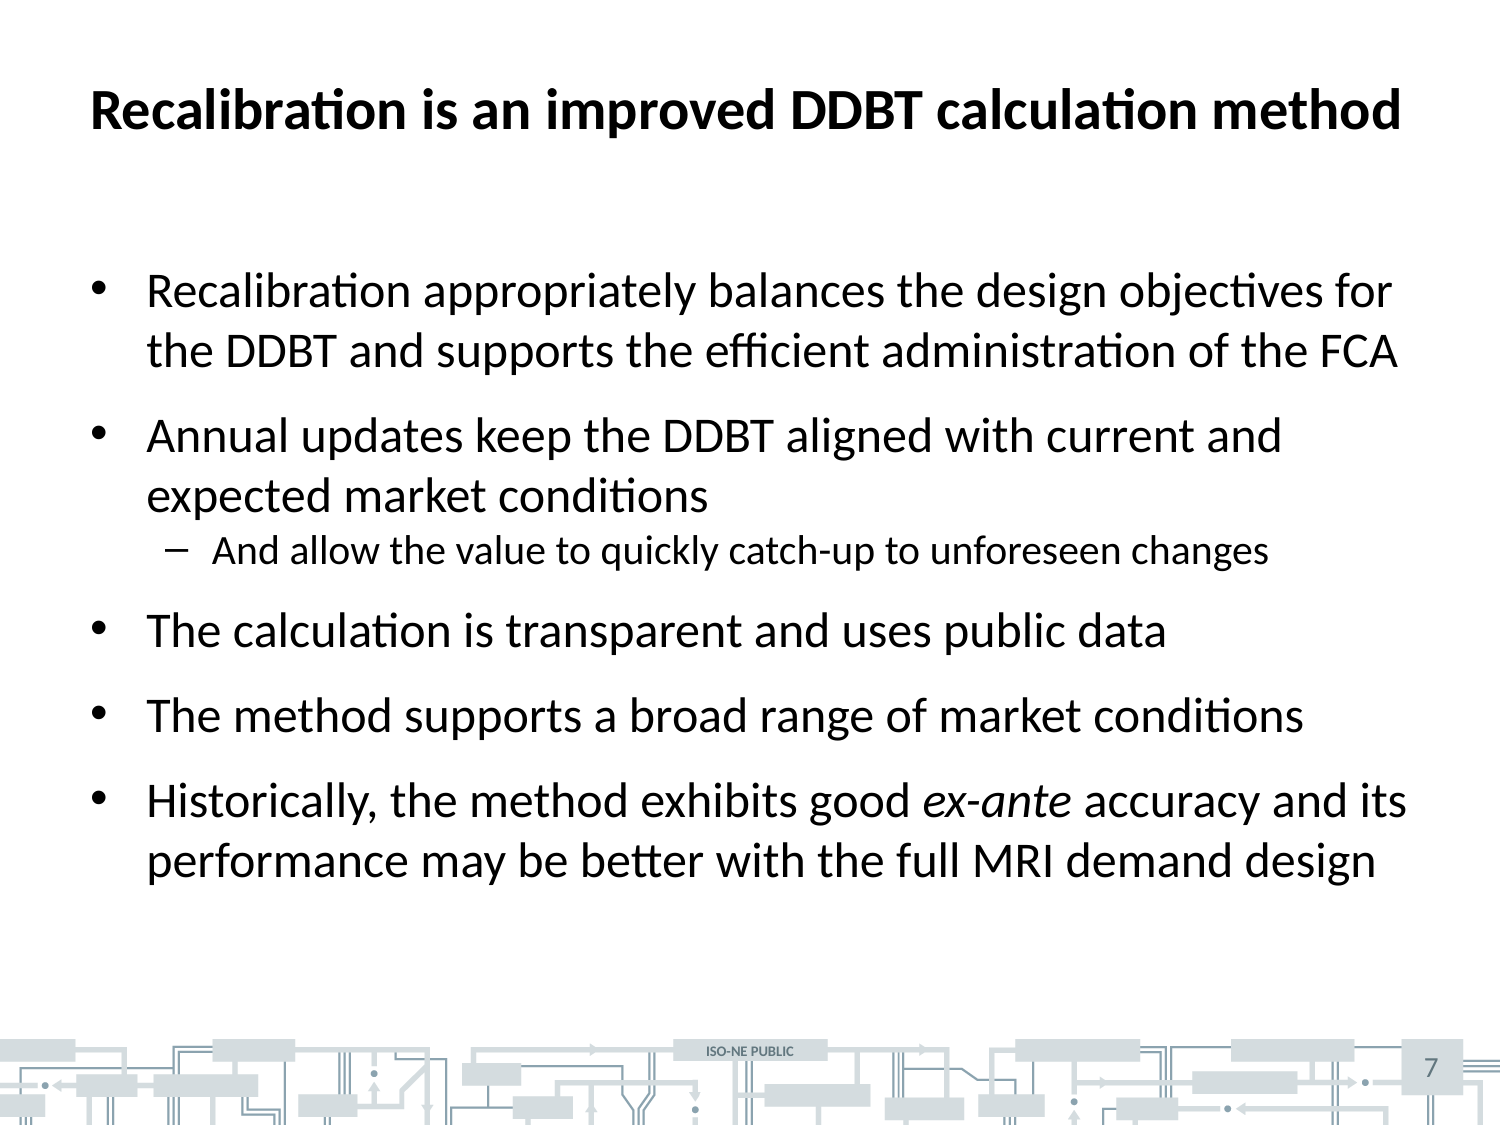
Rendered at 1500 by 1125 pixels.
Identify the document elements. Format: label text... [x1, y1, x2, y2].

slide_number 7 [1400, 1044, 1463, 1088]
list Recalibration appropriately balances the design objectives for the DDBT and supports the efficient administration of the FCA Annual updates keep the DDBT aligned with current and expected market conditions And allow the value to quickly catch-up to unforeseen changes The calculation is transparent and uses public data The method supports a broad range of market conditions Historically, the method exhibits good ex-ante accuracy and its performance may be better with the full MRI demand design [75, 249, 1425, 1000]
picture [0, 1031, 1500, 1125]
title Recalibration is an improved DDBT calculation method [75, 12, 1425, 200]
